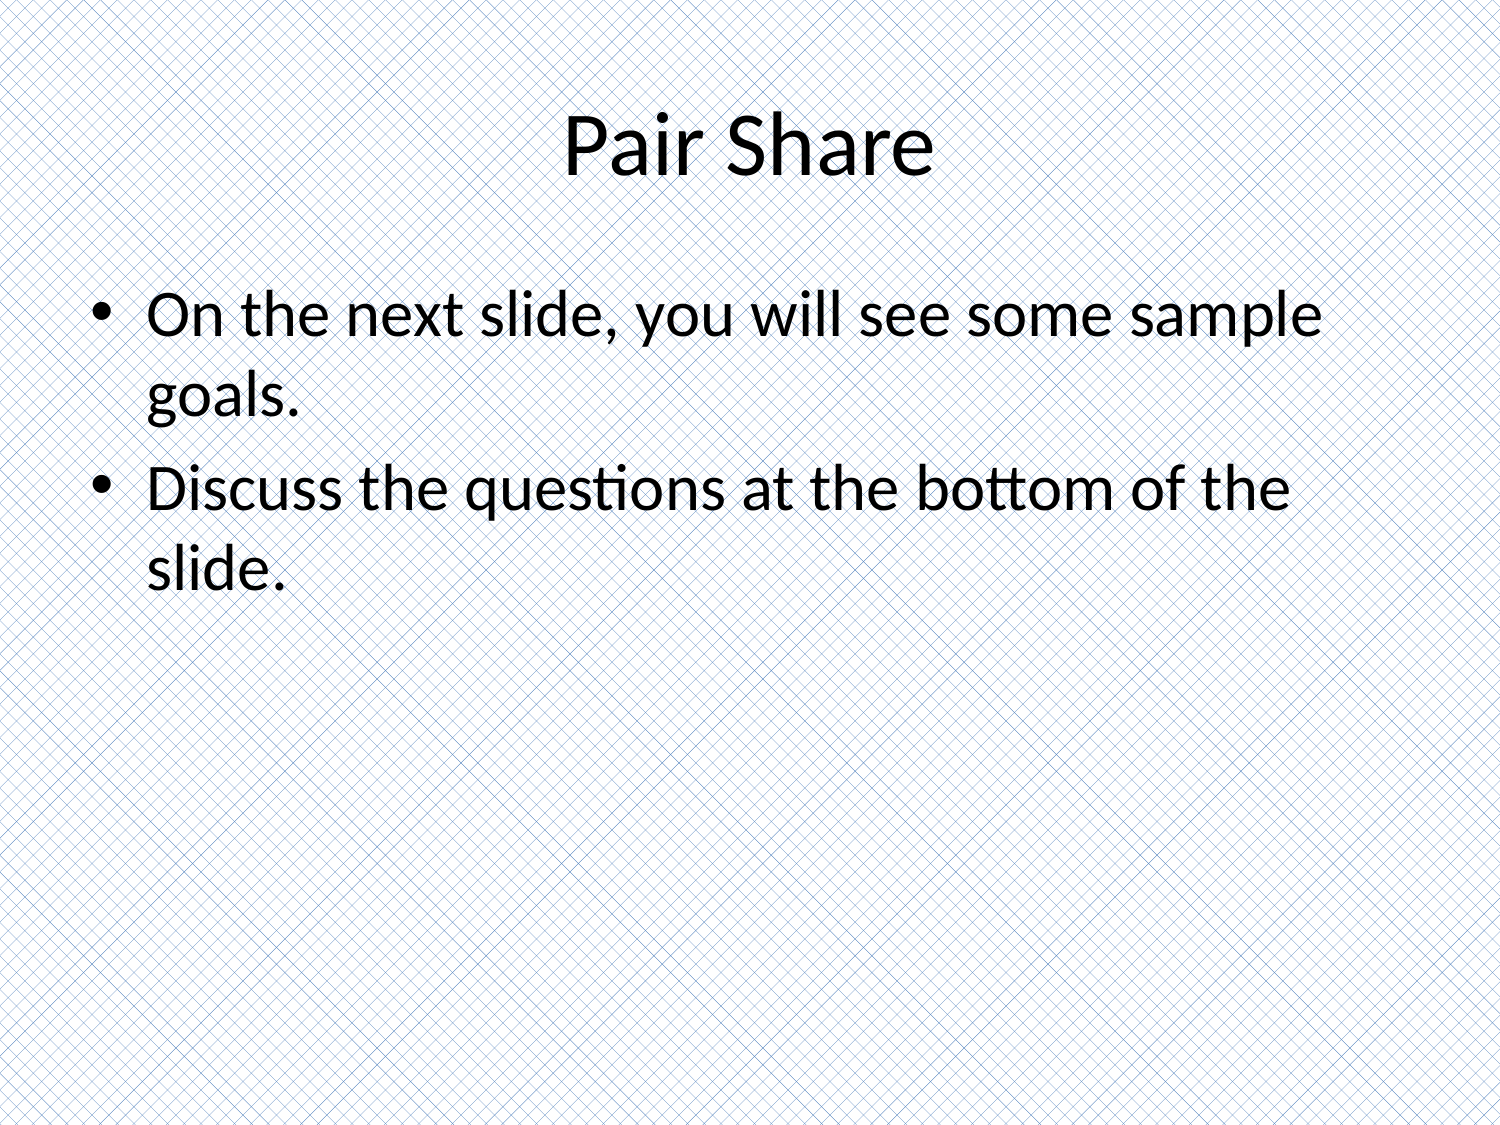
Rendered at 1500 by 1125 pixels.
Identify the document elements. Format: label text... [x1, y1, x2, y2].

list On the next slide, you will see some sample goals. Discuss the questions at the bottom of the slide. [75, 262, 1425, 1005]
title Pair Share [75, 45, 1425, 233]
